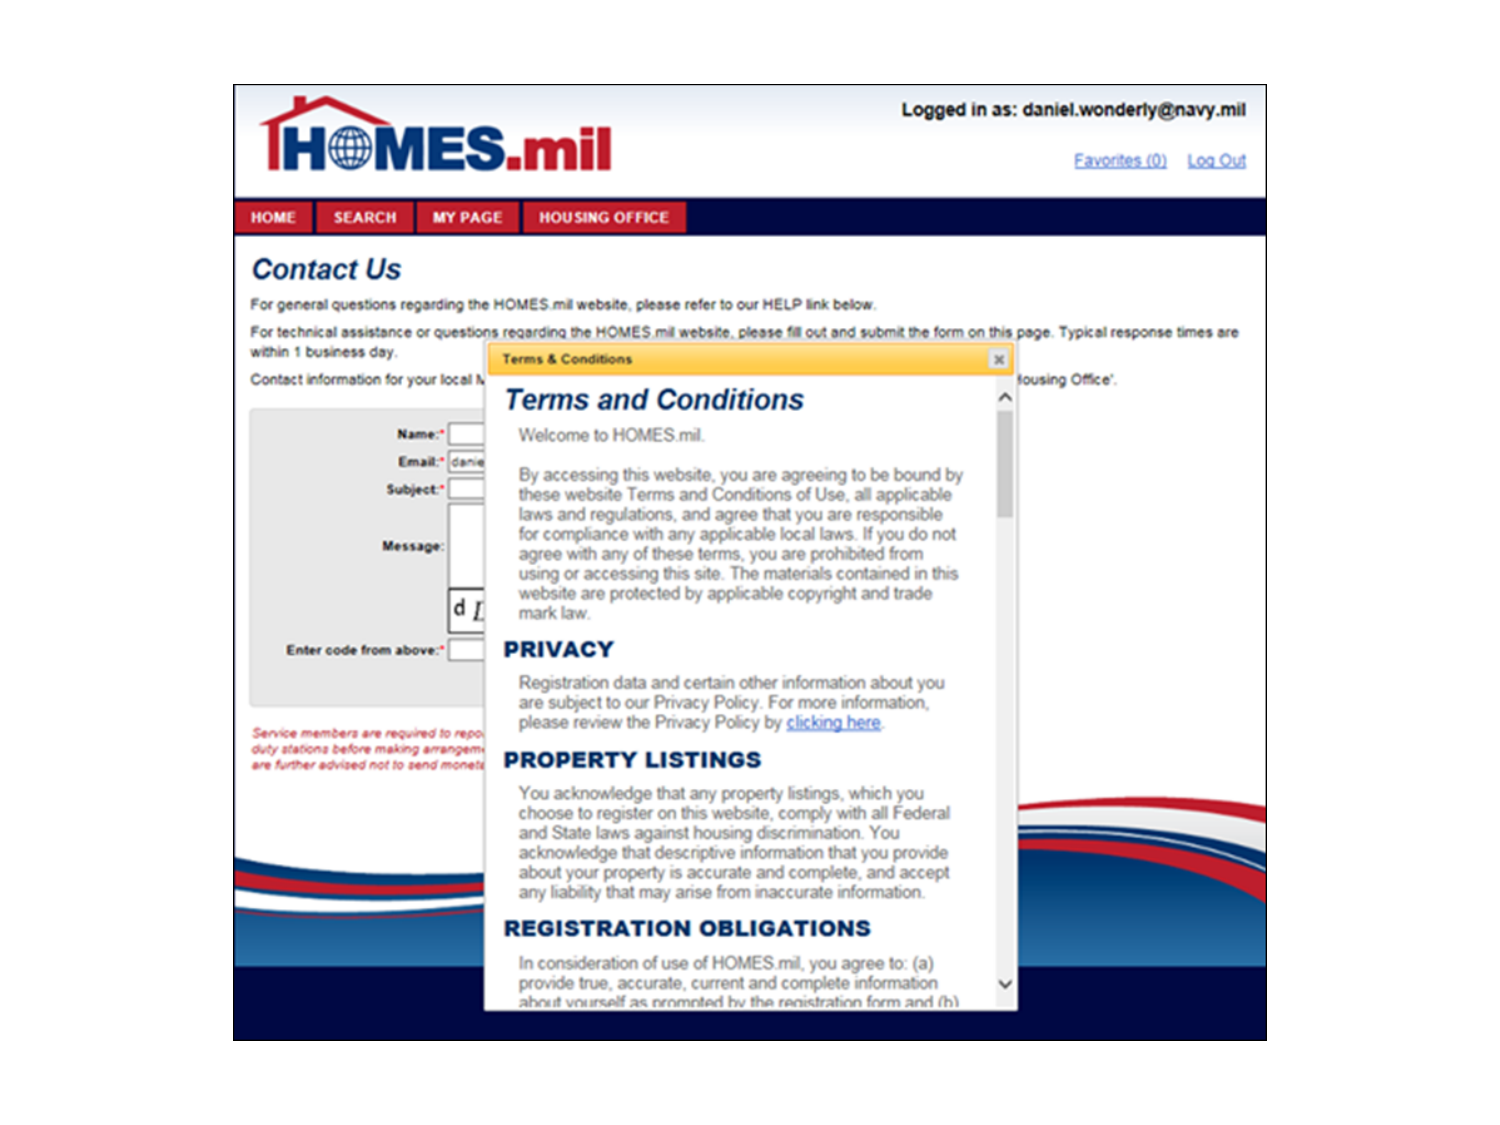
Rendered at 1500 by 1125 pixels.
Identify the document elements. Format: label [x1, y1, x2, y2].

picture [233, 84, 1267, 1041]
